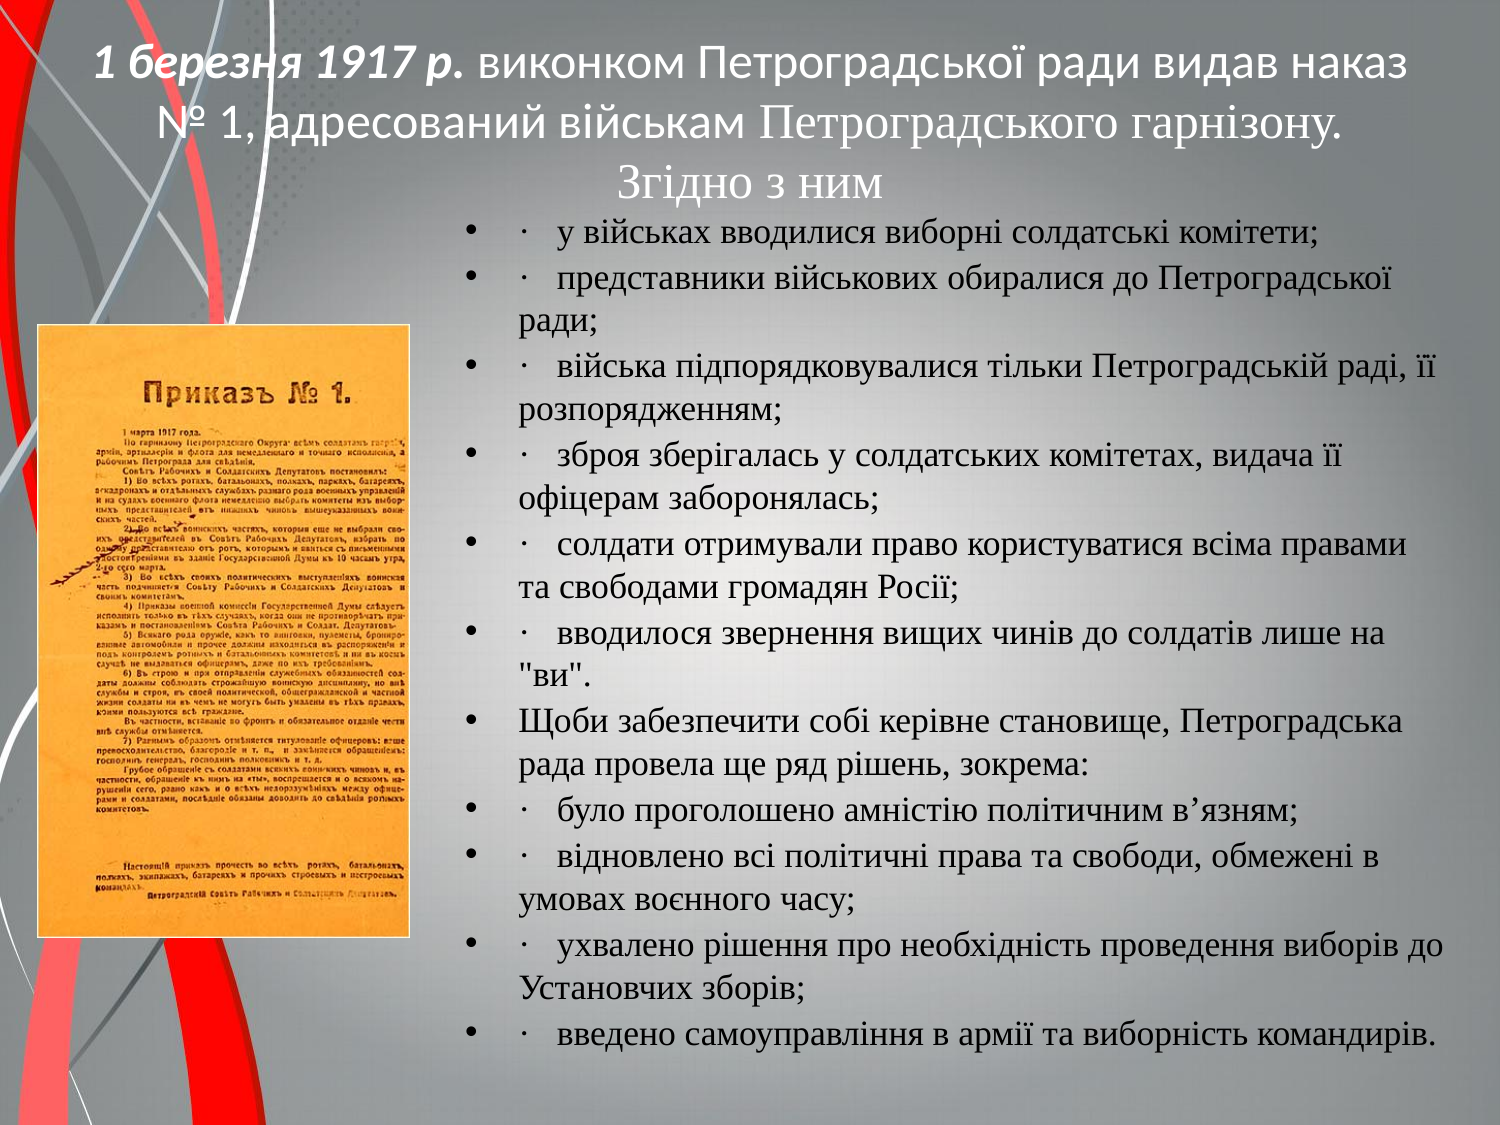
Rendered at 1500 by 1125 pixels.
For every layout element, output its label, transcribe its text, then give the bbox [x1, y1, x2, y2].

list · у військах вводилися виборні солдатські комітети; · представники військових обиралися до Петроградської ради; · війська підпорядковувалися тільки Петроградській раді, її розпорядженням; · зброя зберігалась у солдатських комітетах, видача її офіцерам заборонялась; · солдати отримували право користуватися всіма правами та свободами громадян Росії; · вводилося звернення вищих чинів до солдатів лише на "ви". Щоби забезпечити собі керівне становище, Петроградська рада провела ще ряд рішень, зокрема: · було проголошено амністію політичним в’язням; · відновлено всі політичні права та свободи, обмежені в умовах воєнного часу; · ухвалено рішення про необхідність проведення виборів до Установчих зборів; · введено самоуправління в армії та виборність командирів. [450, 200, 1463, 1075]
title 1 березня 1917 р. виконком Петроградської ради видав наказ № 1, адресований військам Петроградського гарнізону. Згідно з ним [75, 24, 1425, 213]
picture [0, 0, 1500, 1125]
